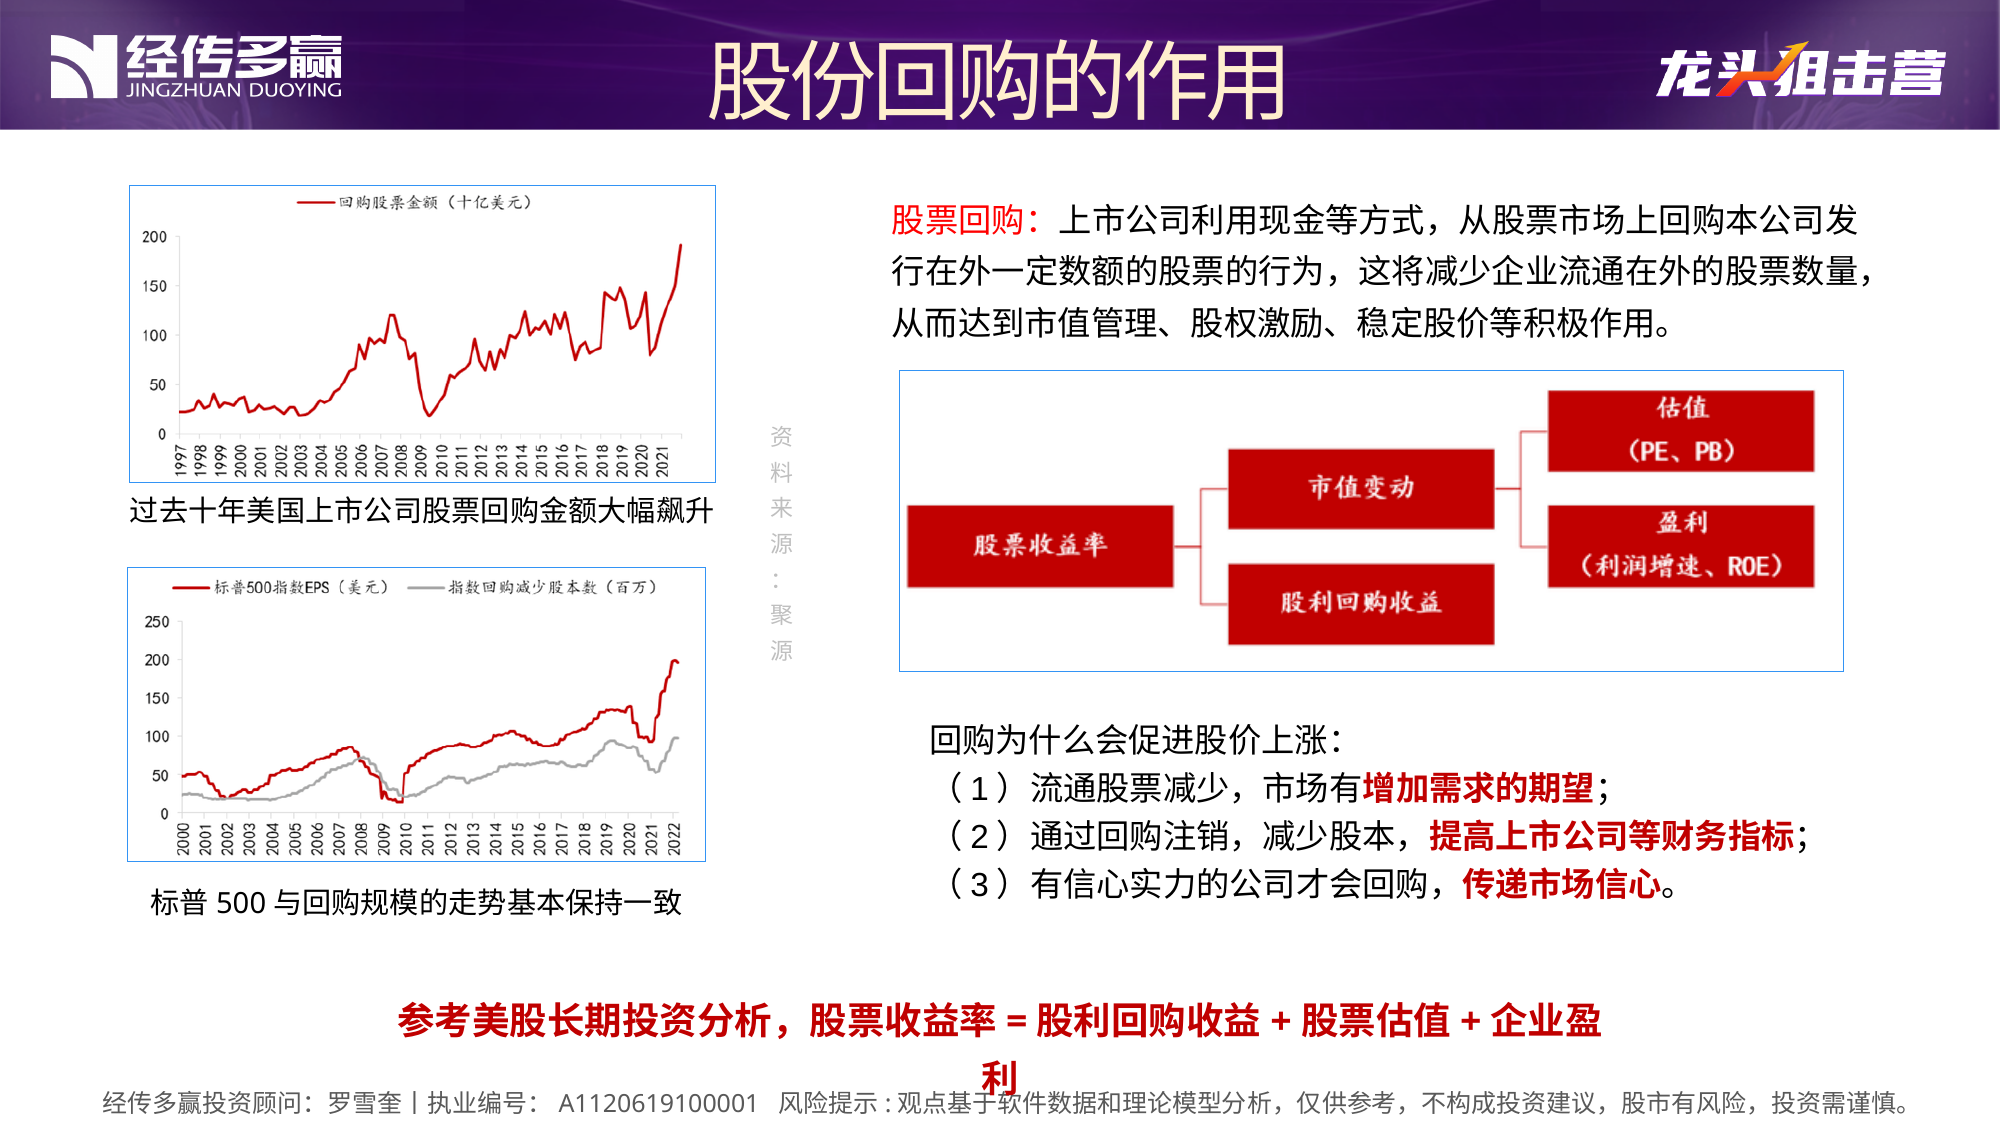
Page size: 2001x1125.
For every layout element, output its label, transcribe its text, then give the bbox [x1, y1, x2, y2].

picture [0, 0, 2000, 129]
picture [898, 370, 1844, 672]
text_box 资料来源 ：聚源 [755, 406, 802, 672]
text_box 股票回购：上市公司利用现金等方式，从股票市场上回购本公司发行在外一定数额的股票的行为，这将减少企业流通在外的股票数量，从而达到市值管理、股权激励、稳定股价等积极作用。 [877, 179, 1875, 402]
text_box 参考美股长期投资分析，股票收益率=股利回购收益+股票估值+企业盈利 [363, 975, 1637, 1108]
list 股份回购的作用 [569, 11, 1431, 114]
text_box 回购为什么会促进股价上涨： （1）流通股票减少，市场有增加需求的期望； （2）通过回购注销，减少股本，提高上市公司等财务指标； （3）有信心实力的公司才会回购，传递市场信心。 [914, 704, 1870, 911]
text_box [107, 567, 726, 928]
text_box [113, 185, 732, 528]
